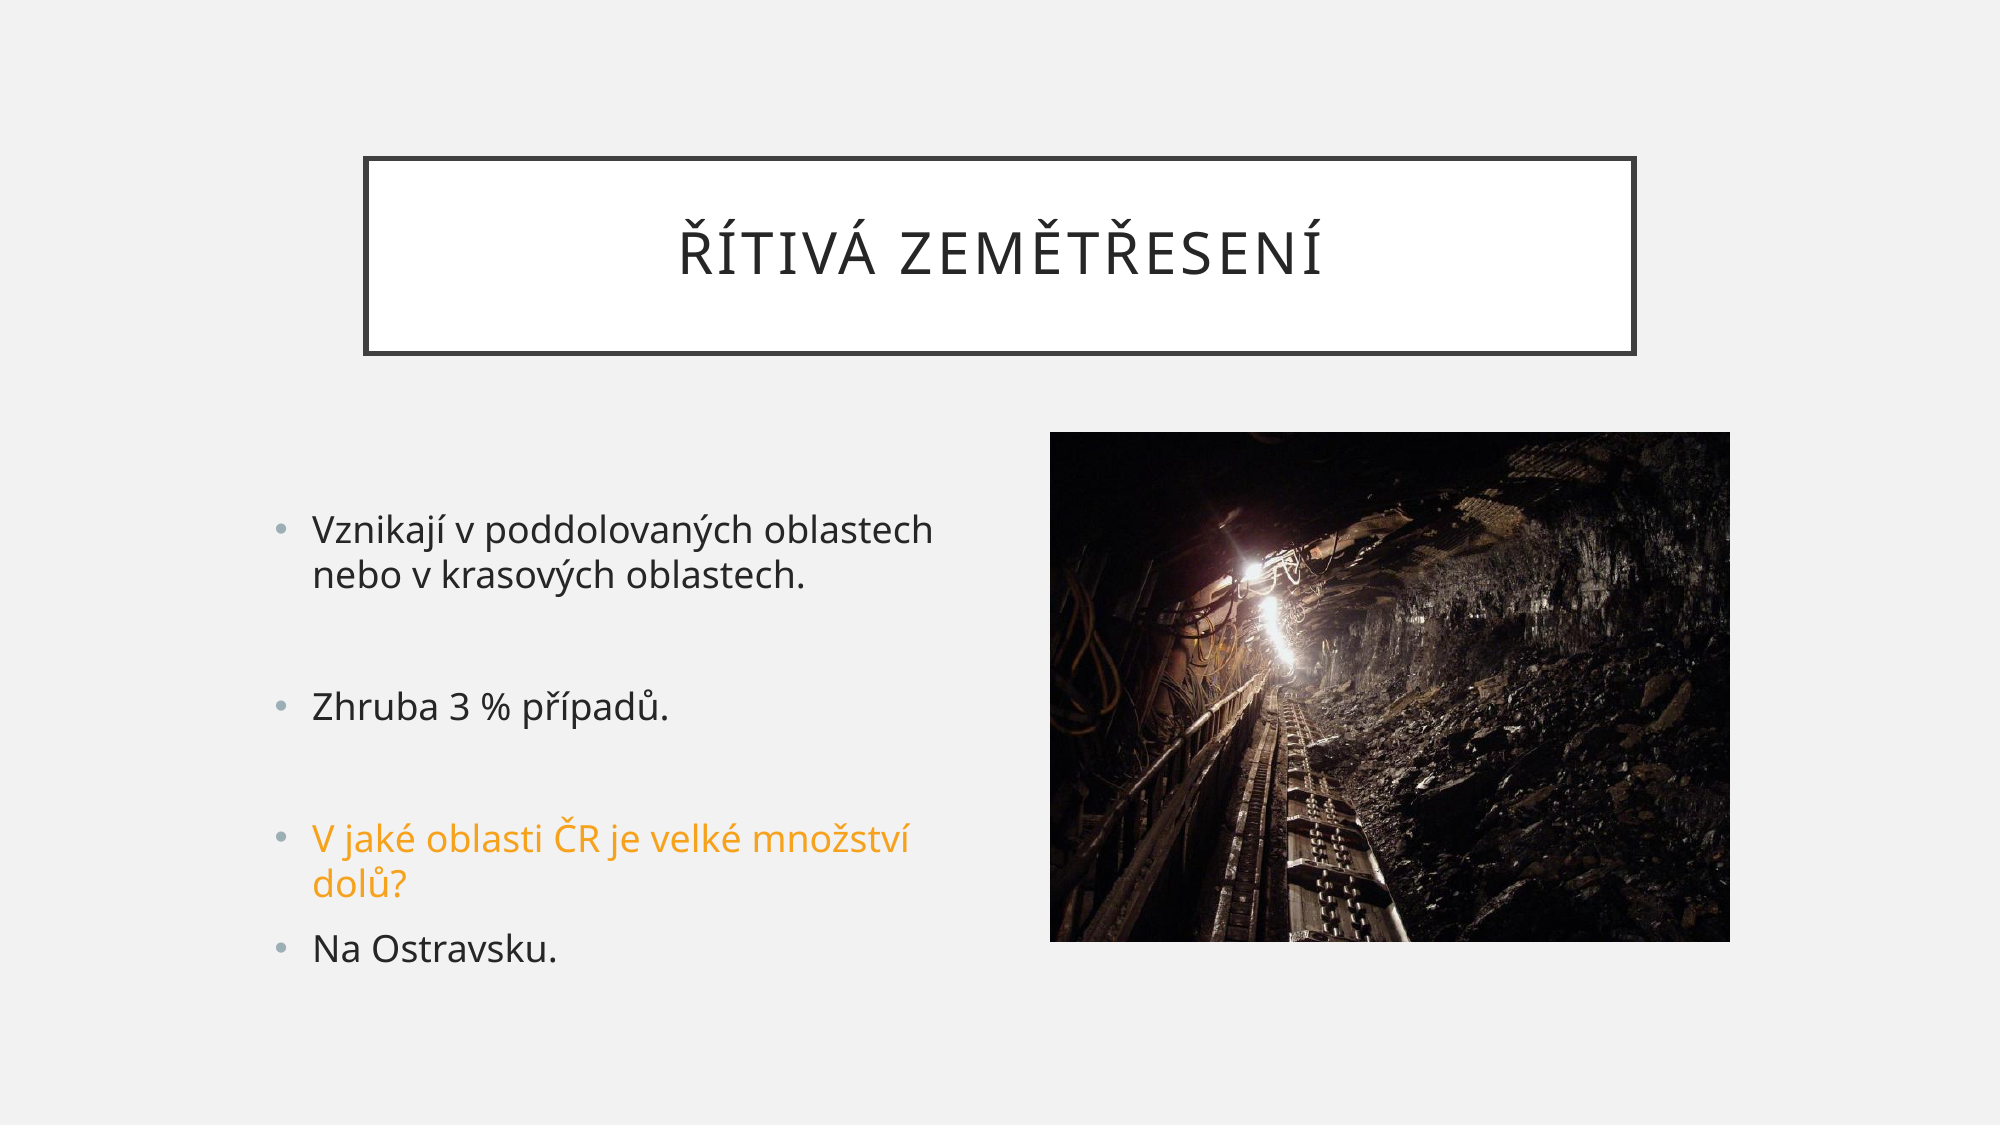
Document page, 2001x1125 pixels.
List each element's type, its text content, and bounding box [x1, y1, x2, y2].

list Vznikají v poddolovaných oblastech nebo v krasových oblastech. Zhruba 3 % případů. V jaké oblasti ČR je velké množství dolů? Na Ostravsku. [259, 432, 961, 942]
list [1050, 432, 1730, 942]
title řítivá zemětřesení [363, 156, 1637, 356]
